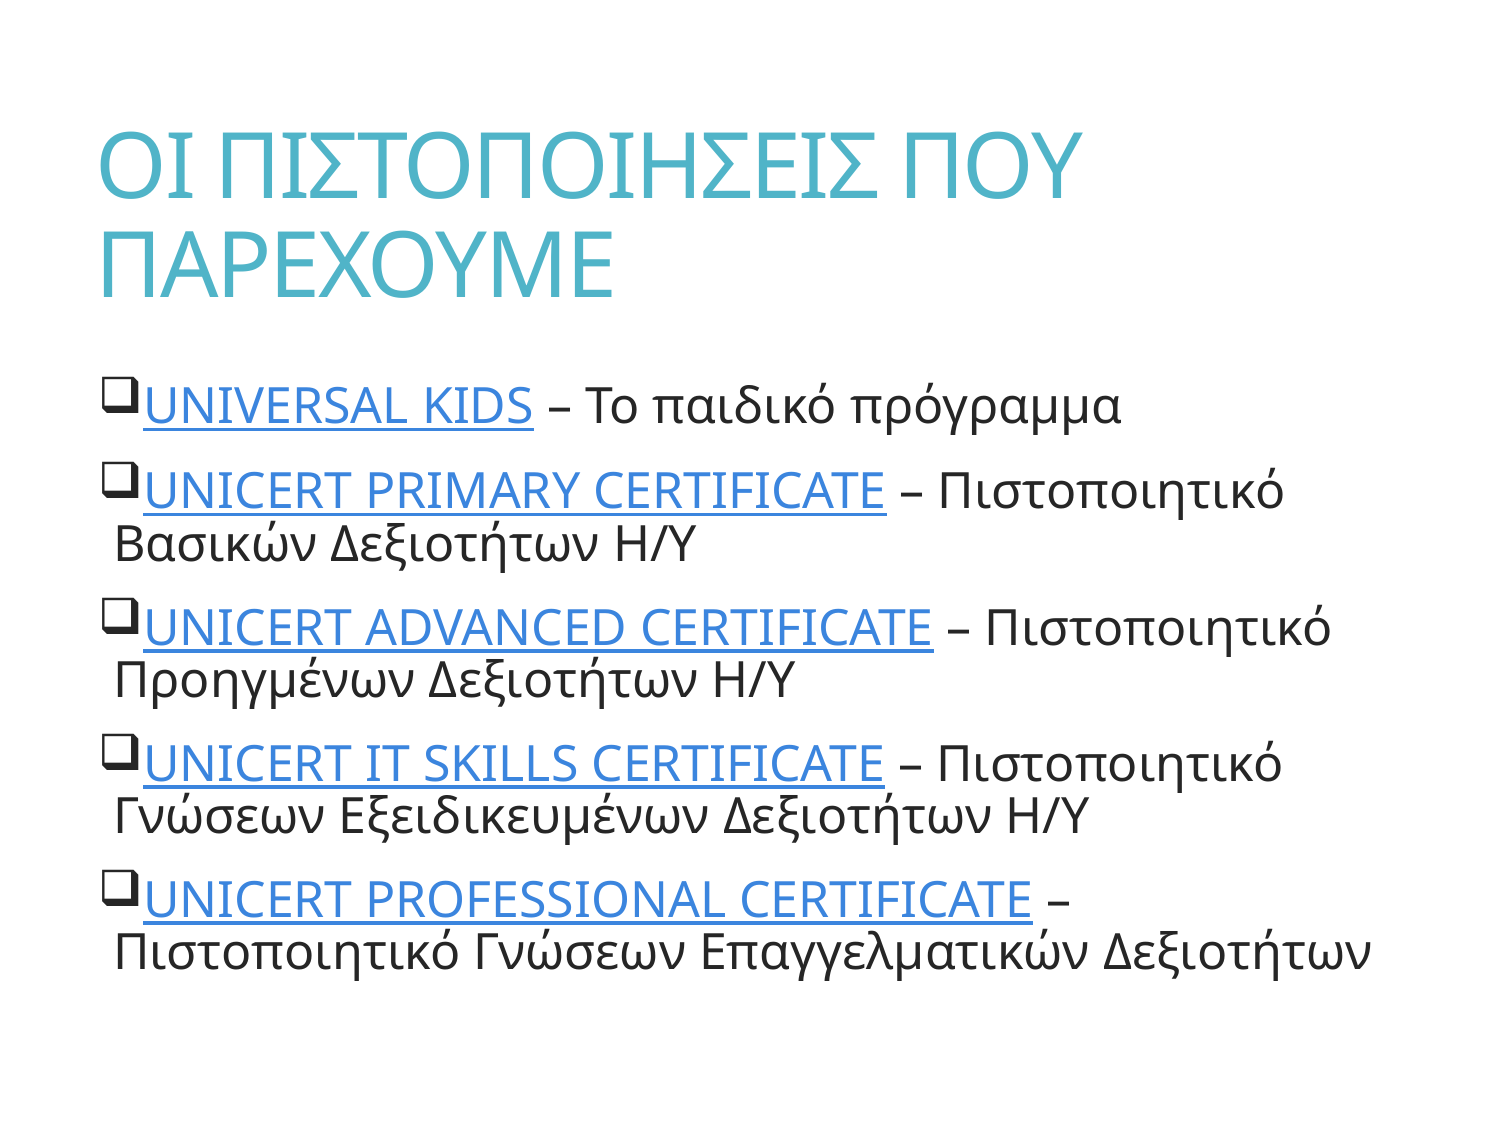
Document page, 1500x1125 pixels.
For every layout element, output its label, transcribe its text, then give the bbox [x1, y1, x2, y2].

list UNIVERSAL KIDS – Το παιδικό πρόγραμμα UNICERT PRIMARY CERTIFICATE – Πιστοποιητικό Βασικών Δεξιοτήτων Η/Υ UNICERT ADVANCED CERTIFICATE – Πιστοποιητικό Προηγμένων Δεξιοτήτων Η/Υ UNICERT IT SKILLS CERTIFICATE – Πιστοποιητικό Γνώσεων Εξειδικευμένων Δεξιοτήτων Η/Υ UNICERT PROFESSIONAL CERTIFICATE – Πιστοποιητικό Γνώσεων Επαγγελματικών Δεξιοτήτων [83, 369, 1407, 988]
title ΟΙ ΠΙΣΤΟΠΟΙΗΣΕΙΣ ΠΟΥ ΠΑΡΕΧΟΥΜΕ [80, 81, 1407, 354]
